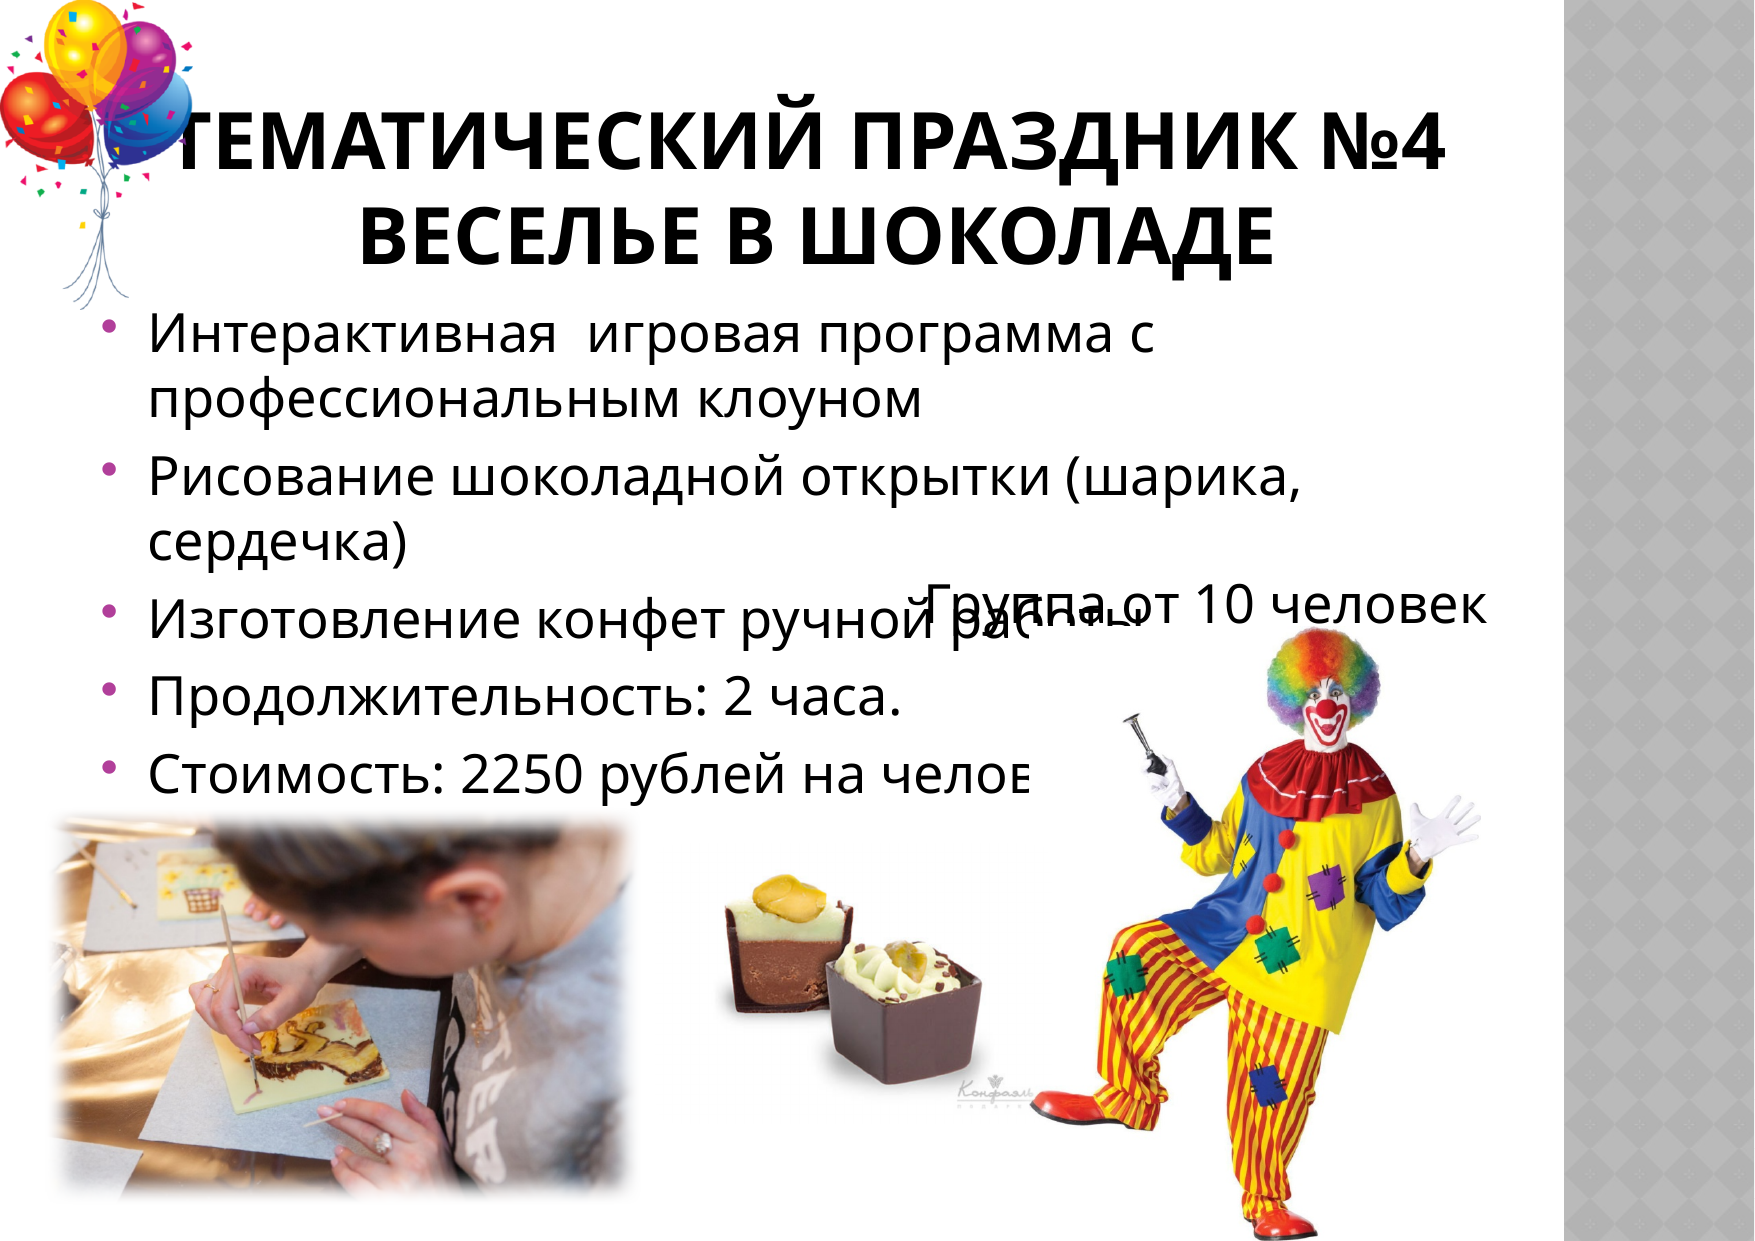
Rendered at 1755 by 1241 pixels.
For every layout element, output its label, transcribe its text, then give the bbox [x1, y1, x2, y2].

picture [654, 625, 1482, 1241]
text_box Группа от 10 человек [908, 561, 1503, 642]
list Интерактивная игровая программа с профессиональным клоуном Рисование шоколадной открытки (шарика, сердечка) Изготовление конфет ручной работы Продолжительность: 2 часа. Стоимость: 2250 рублей на человека [87, 291, 1477, 1168]
picture [0, 0, 193, 311]
picture [44, 807, 642, 1206]
text_box [25, 0, 640, 321]
title Тематический праздник №4 веселье в шоколаде [640, 0, 1522, 281]
